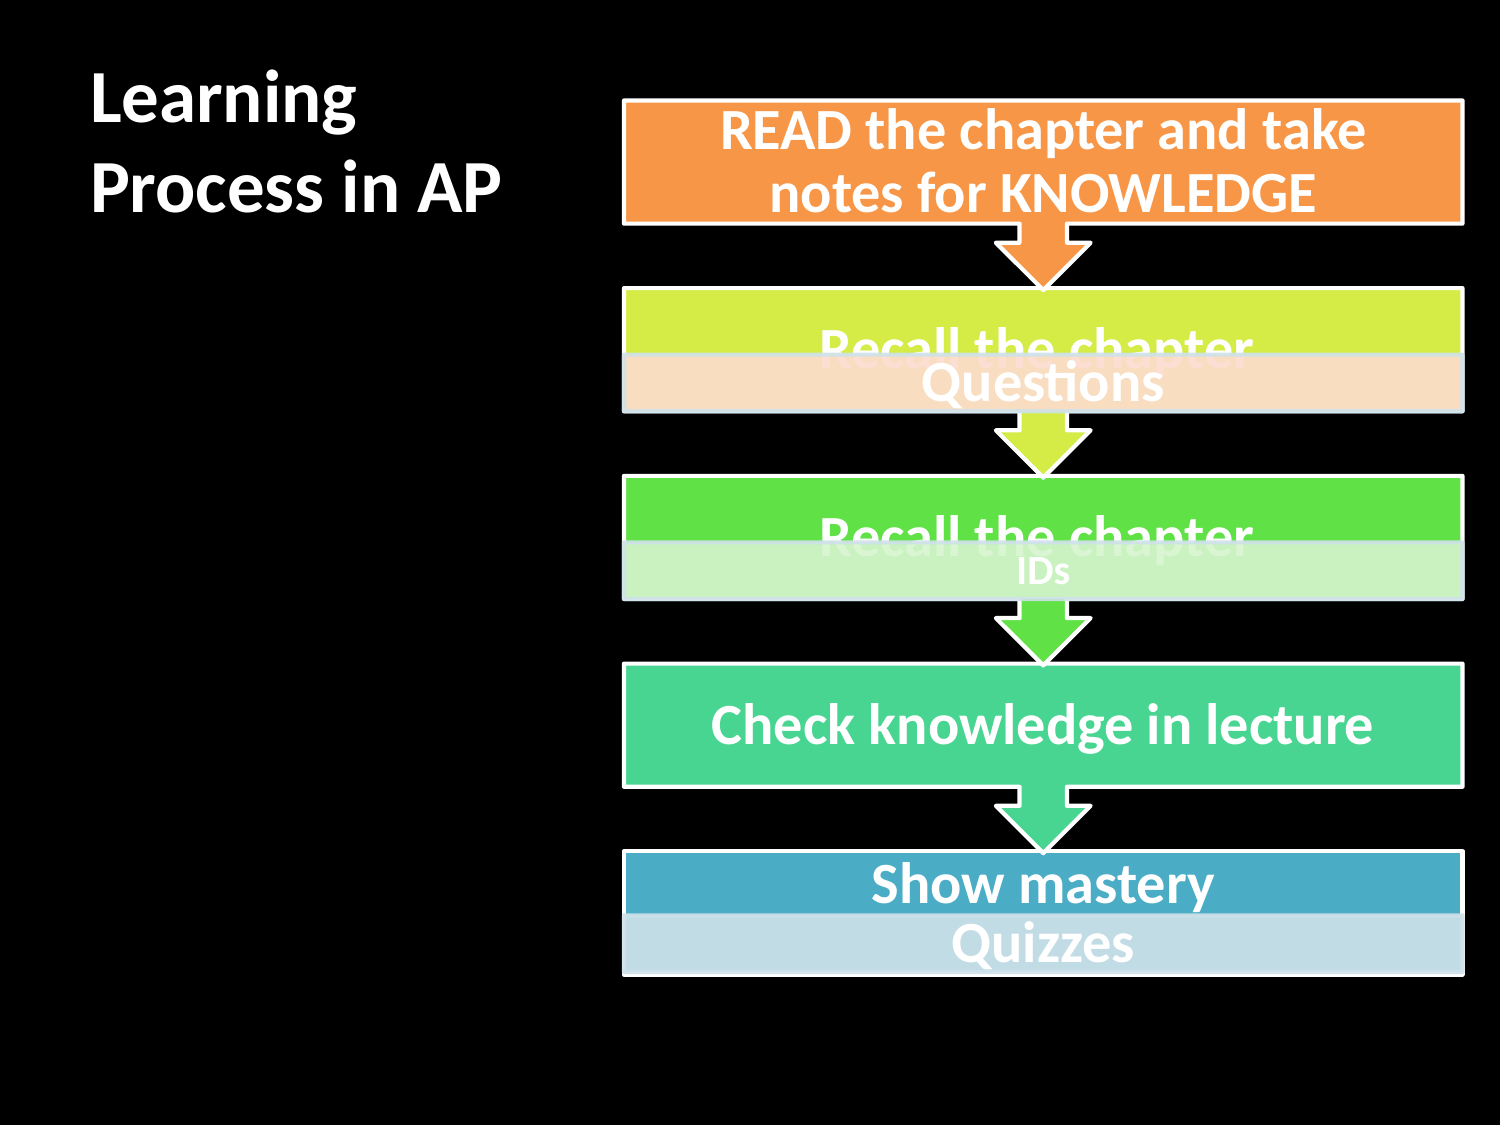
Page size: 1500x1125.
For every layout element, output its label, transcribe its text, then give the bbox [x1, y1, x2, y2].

title Learning Process in AP [75, 44, 569, 236]
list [623, 99, 1463, 976]
